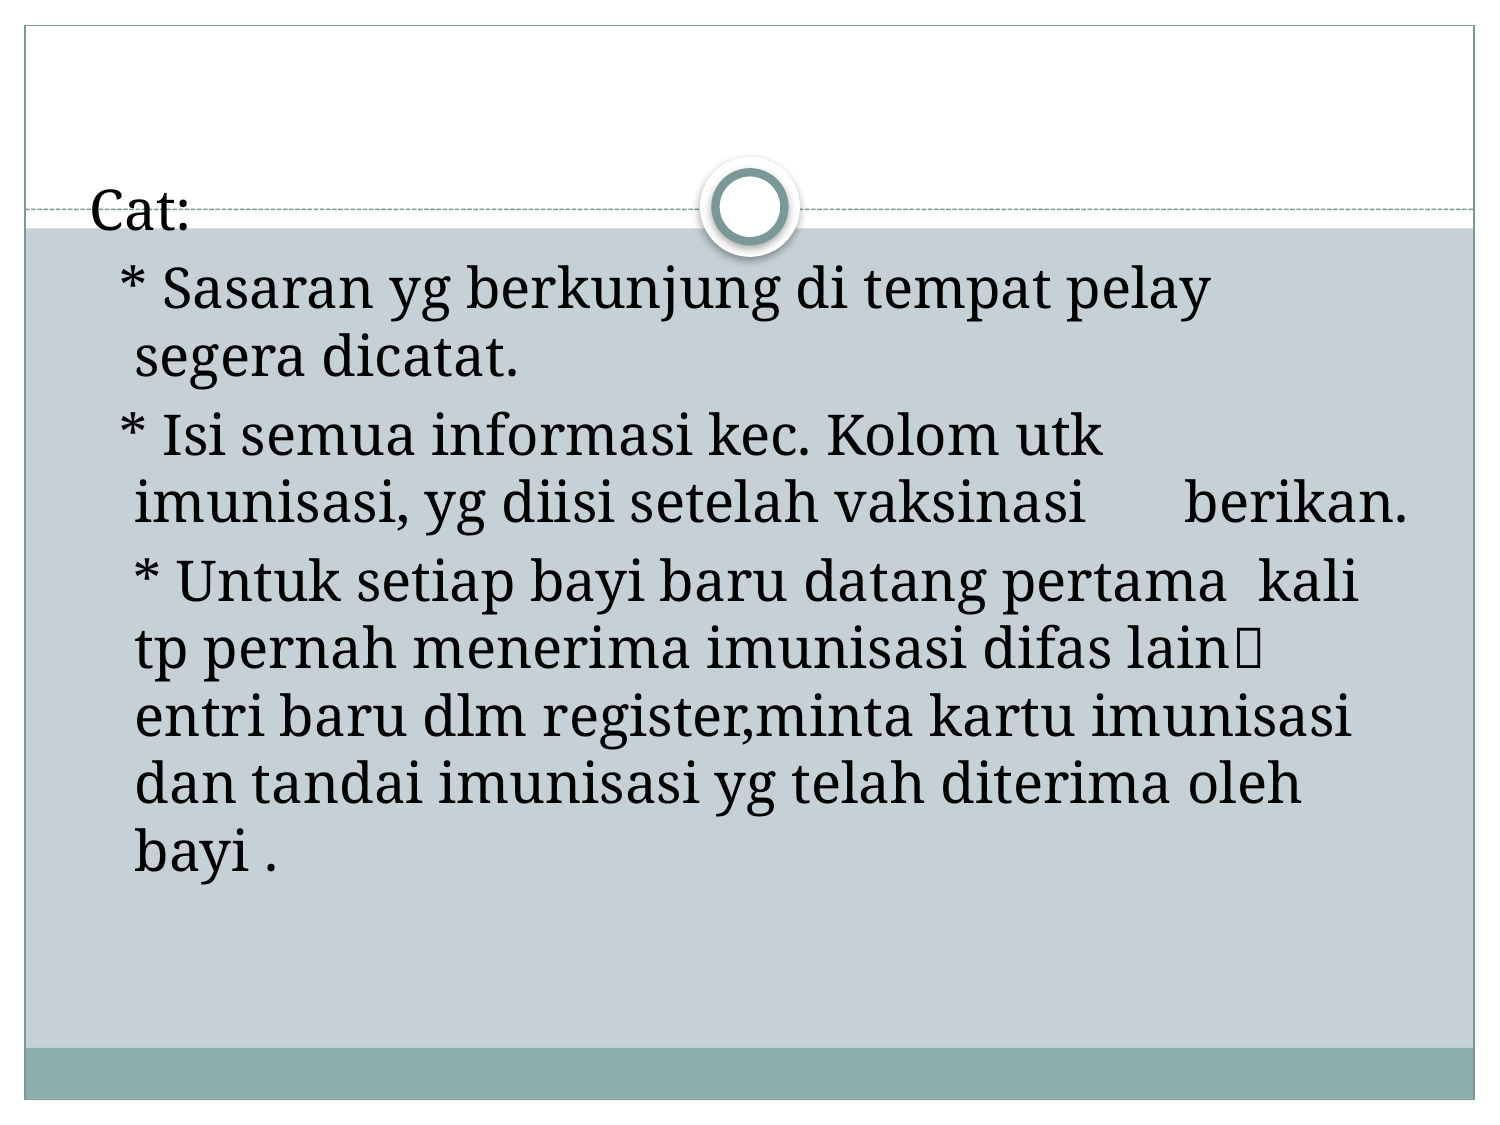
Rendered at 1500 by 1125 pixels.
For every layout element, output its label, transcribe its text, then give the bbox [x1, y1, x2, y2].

list Cat: * Sasaran yg berkunjung di tempat pelay segera dicatat. * Isi semua informasi kec. Kolom utk imunisasi, yg diisi setelah vaksinasi berikan. * Untuk setiap bayi baru datang pertama kali tp pernah menerima imunisasi difas lain entri baru dlm register,minta kartu imunisasi dan tandai imunisasi yg telah diterima oleh bayi . [75, 87, 1425, 1005]
